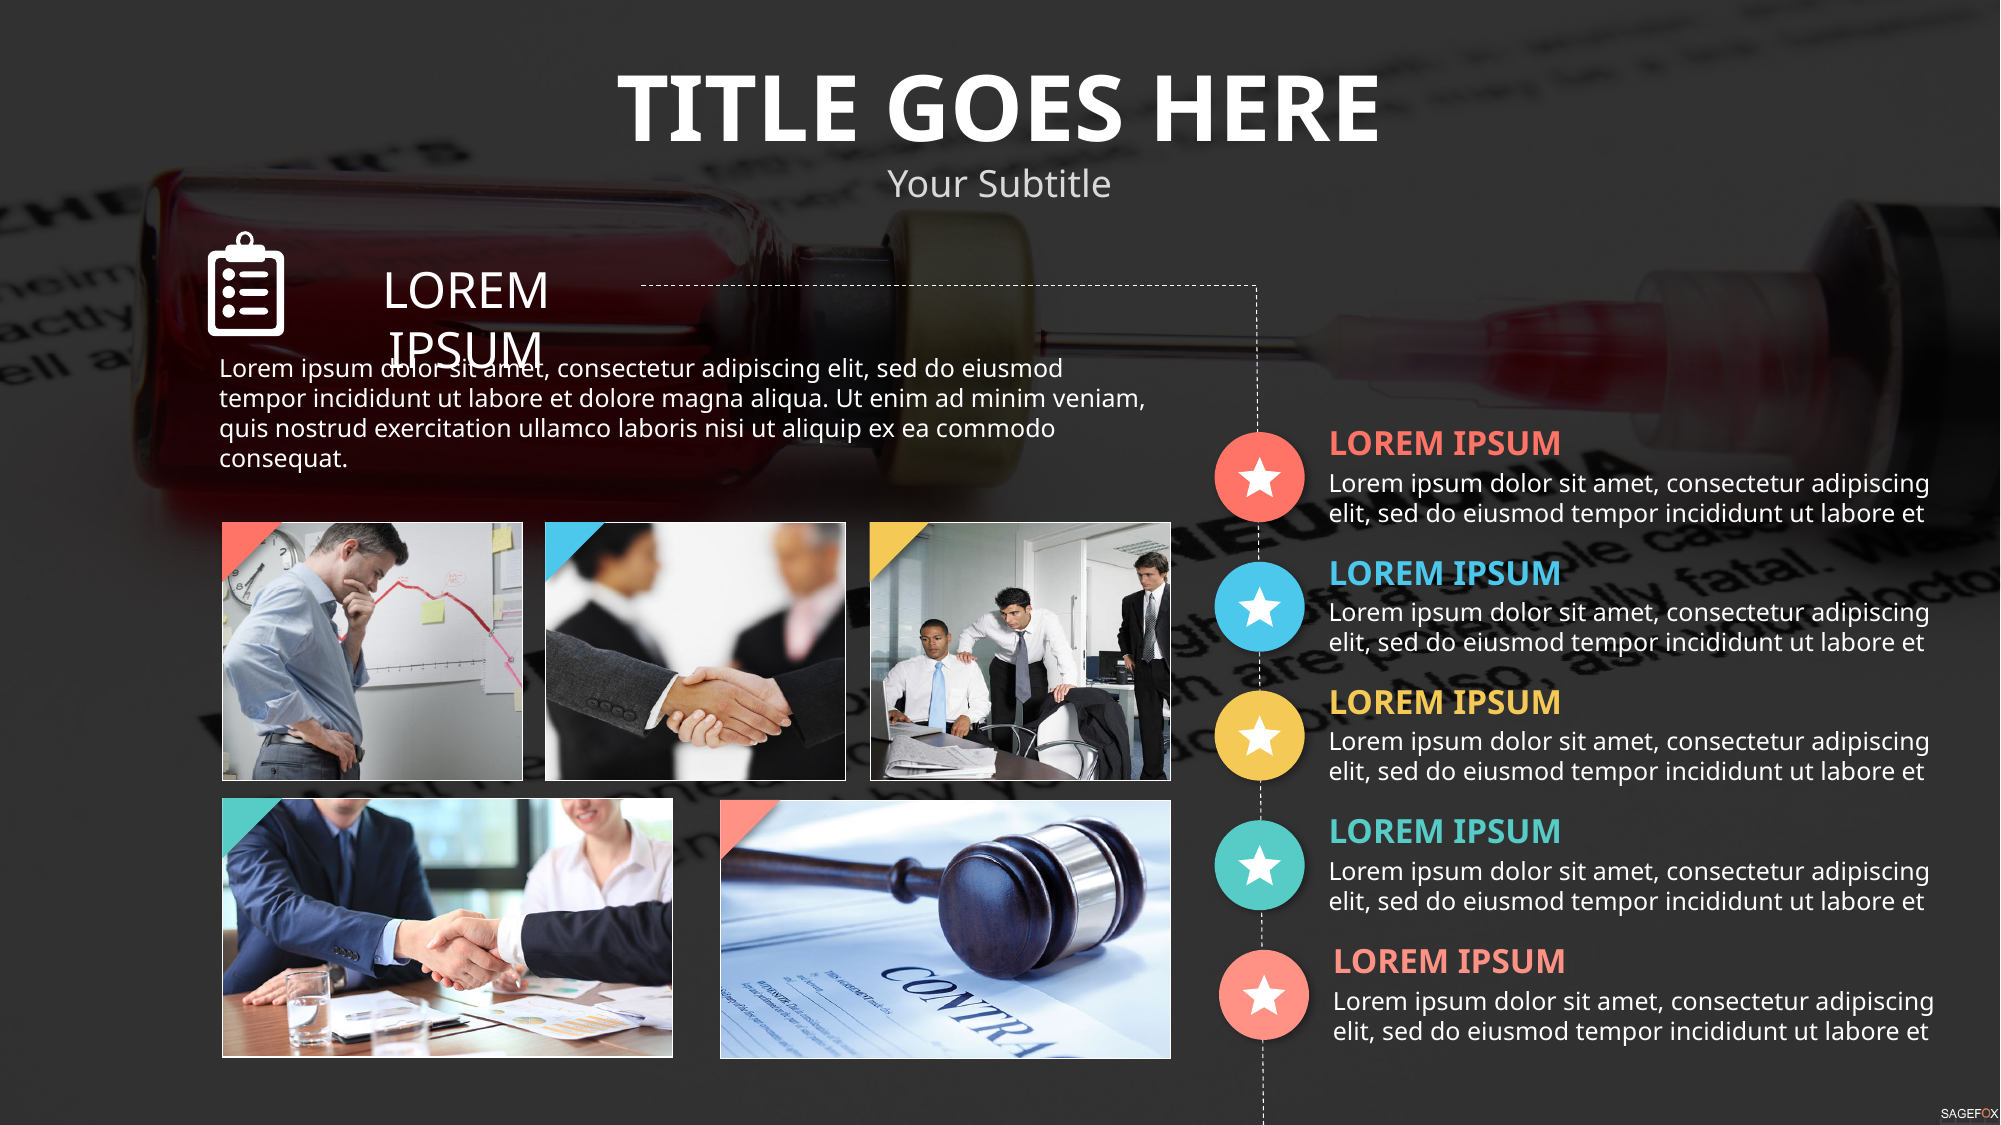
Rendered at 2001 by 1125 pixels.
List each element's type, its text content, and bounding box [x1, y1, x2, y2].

text_box [221, 798, 673, 1058]
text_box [1214, 690, 1305, 781]
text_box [1256, 911, 1264, 949]
text_box Lorem ipsum dolor sit amet, consectetur adipiscing elit, sed do eiusmod tempor incididunt ut labore et dolore magna aliqua. Ut enim ad minim veniam, quis nostrud exercitation ullamco laboris nisi ut aliquip ex ea commodo consequat. [204, 344, 1168, 480]
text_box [1256, 287, 1264, 432]
text_box LOREM IPSUM [292, 250, 642, 344]
text_box LOREM IPSUM Lorem ipsum dolor sit amet, consectetur adipiscing elit, sed do eiusmod tempor incididunt ut labore et [1318, 546, 1953, 662]
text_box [1214, 820, 1305, 911]
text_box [1256, 1040, 1264, 1125]
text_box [1256, 523, 1264, 561]
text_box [207, 231, 285, 337]
text_box TITLE GOES HERE Your Subtitle [548, 42, 1452, 212]
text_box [1256, 652, 1264, 690]
text_box LOREM IPSUM Lorem ipsum dolor sit amet, consectetur adipiscing elit, sed do eiusmod tempor incididunt ut labore et [1318, 675, 1953, 791]
text_box [544, 521, 608, 585]
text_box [1214, 561, 1305, 652]
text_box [1214, 432, 1305, 523]
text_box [1256, 781, 1264, 820]
text_box [868, 521, 933, 585]
text_box [221, 797, 285, 861]
text_box LOREM IPSUM Lorem ipsum dolor sit amet, consectetur adipiscing elit, sed do eiusmod tempor incididunt ut labore et [1322, 935, 1958, 1050]
text_box [719, 798, 783, 863]
text_box [221, 521, 523, 782]
text_box [221, 521, 285, 585]
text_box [1218, 949, 1309, 1040]
text_box [545, 521, 847, 782]
text_box [869, 521, 1171, 782]
picture [0, 0, 2001, 1125]
text_box [719, 799, 1171, 1060]
text_box LOREM IPSUM Lorem ipsum dolor sit amet, consectetur adipiscing elit, sed do eiusmod tempor incididunt ut labore et [1318, 805, 1953, 921]
text_box LOREM IPSUM Lorem ipsum dolor sit amet, consectetur adipiscing elit, sed do eiusmod tempor incididunt ut labore et [1318, 417, 1953, 533]
